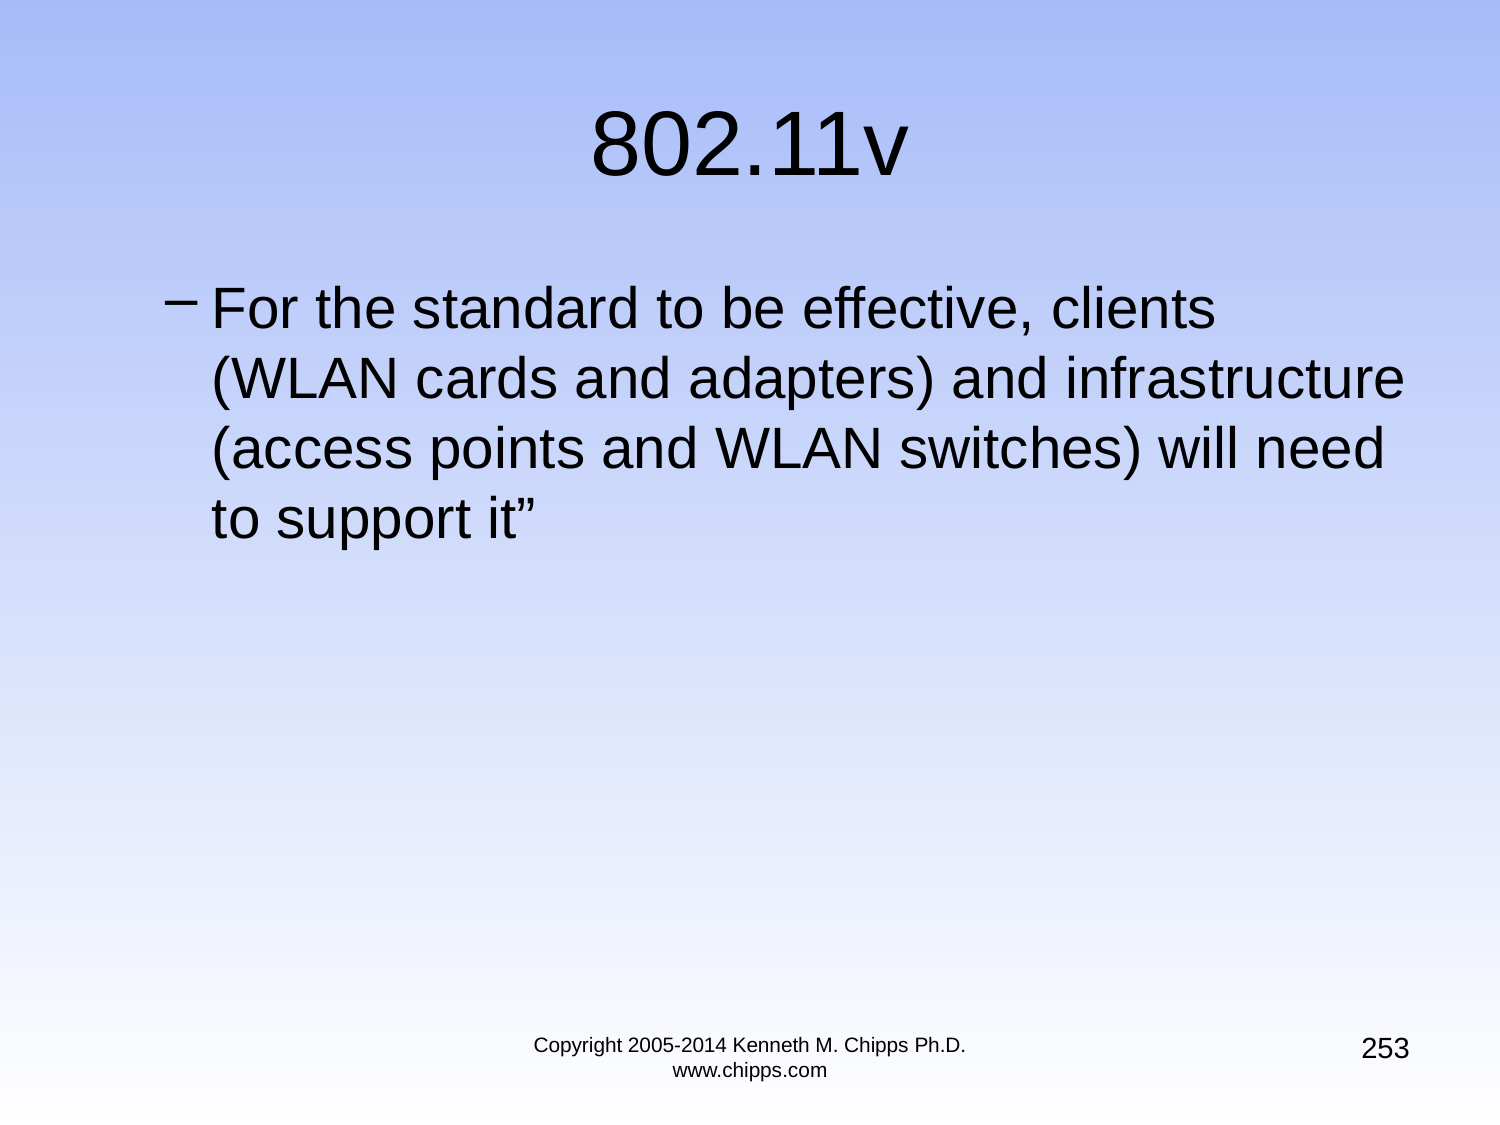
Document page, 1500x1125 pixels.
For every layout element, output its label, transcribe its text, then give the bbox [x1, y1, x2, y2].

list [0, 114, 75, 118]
list For the standard to be effective, clients (WLAN cards and adapters) and infrastructure (access points and WLAN switches) will need to support it” [75, 262, 1425, 1005]
title 802.11v [75, 45, 1425, 233]
footer Copyright 2005-2014 Kenneth M. Chipps Ph.D. www.chipps.com [449, 1024, 1051, 1103]
slide_number 253 [1074, 1021, 1426, 1101]
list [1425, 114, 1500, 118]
